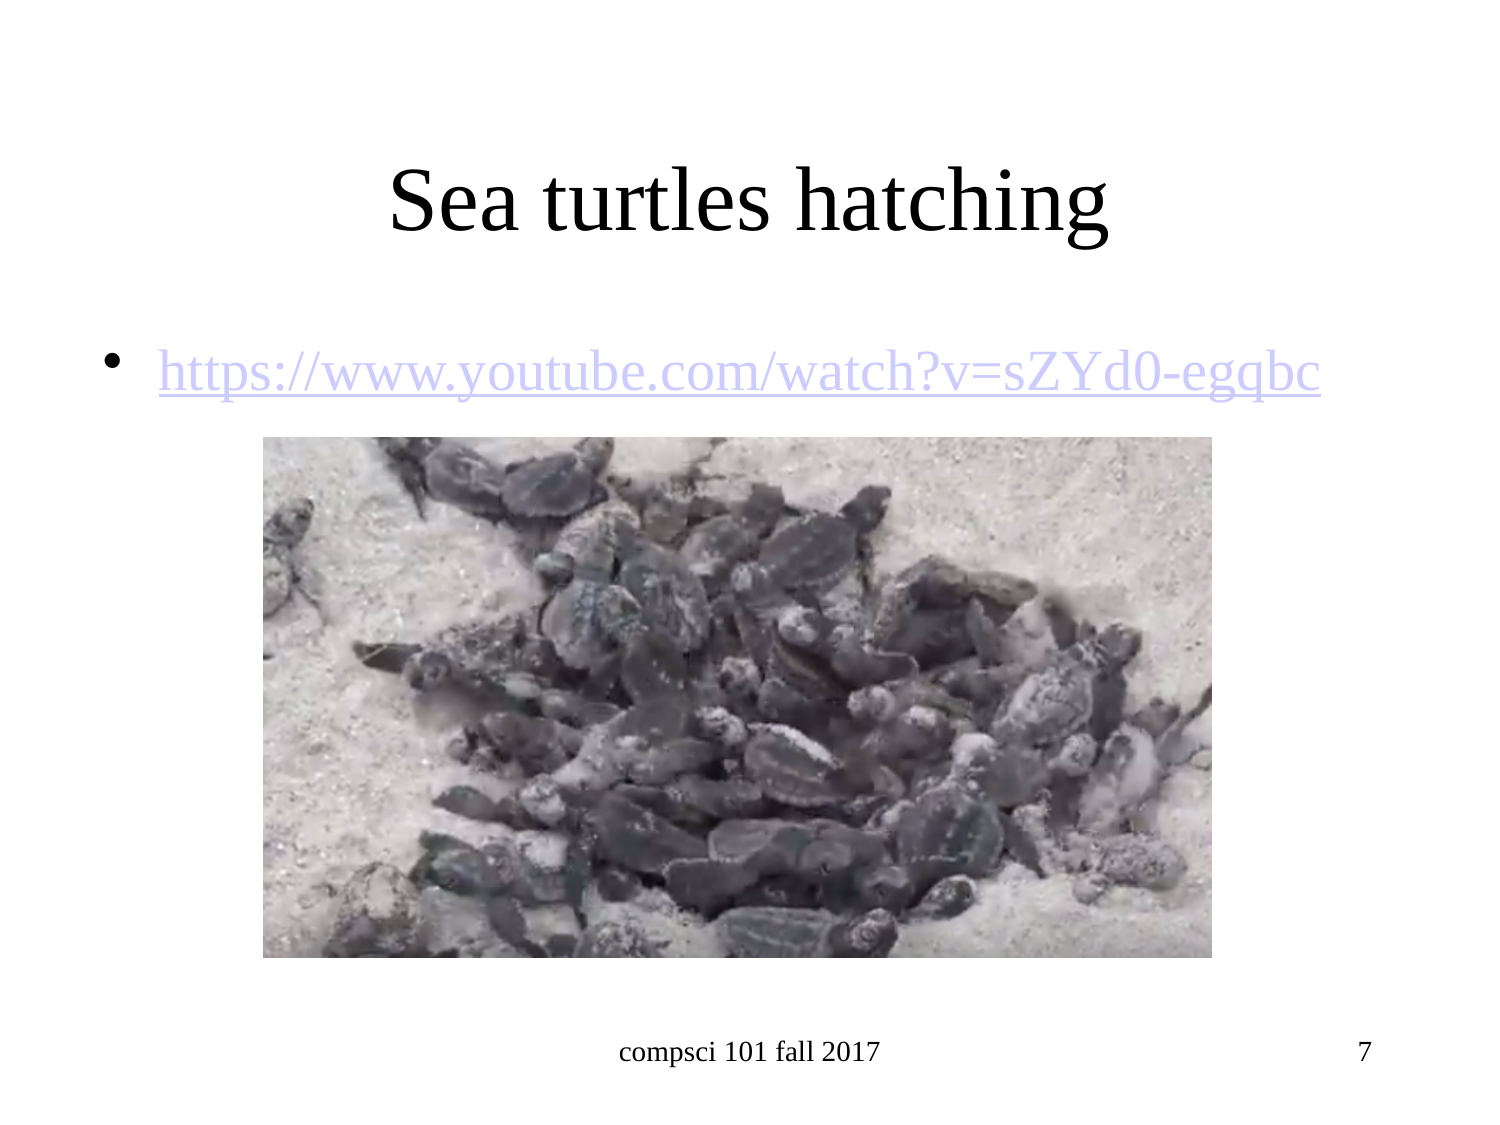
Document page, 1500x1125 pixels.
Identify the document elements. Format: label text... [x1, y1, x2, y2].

slide_number 7 [1074, 1024, 1388, 1101]
title Sea turtles hatching [112, 99, 1388, 288]
picture [262, 437, 1212, 959]
footer compsci 101 fall 2017 [512, 1024, 988, 1101]
list https://www.youtube.com/watch?v=sZYd0-egqbc [87, 324, 1388, 1000]
